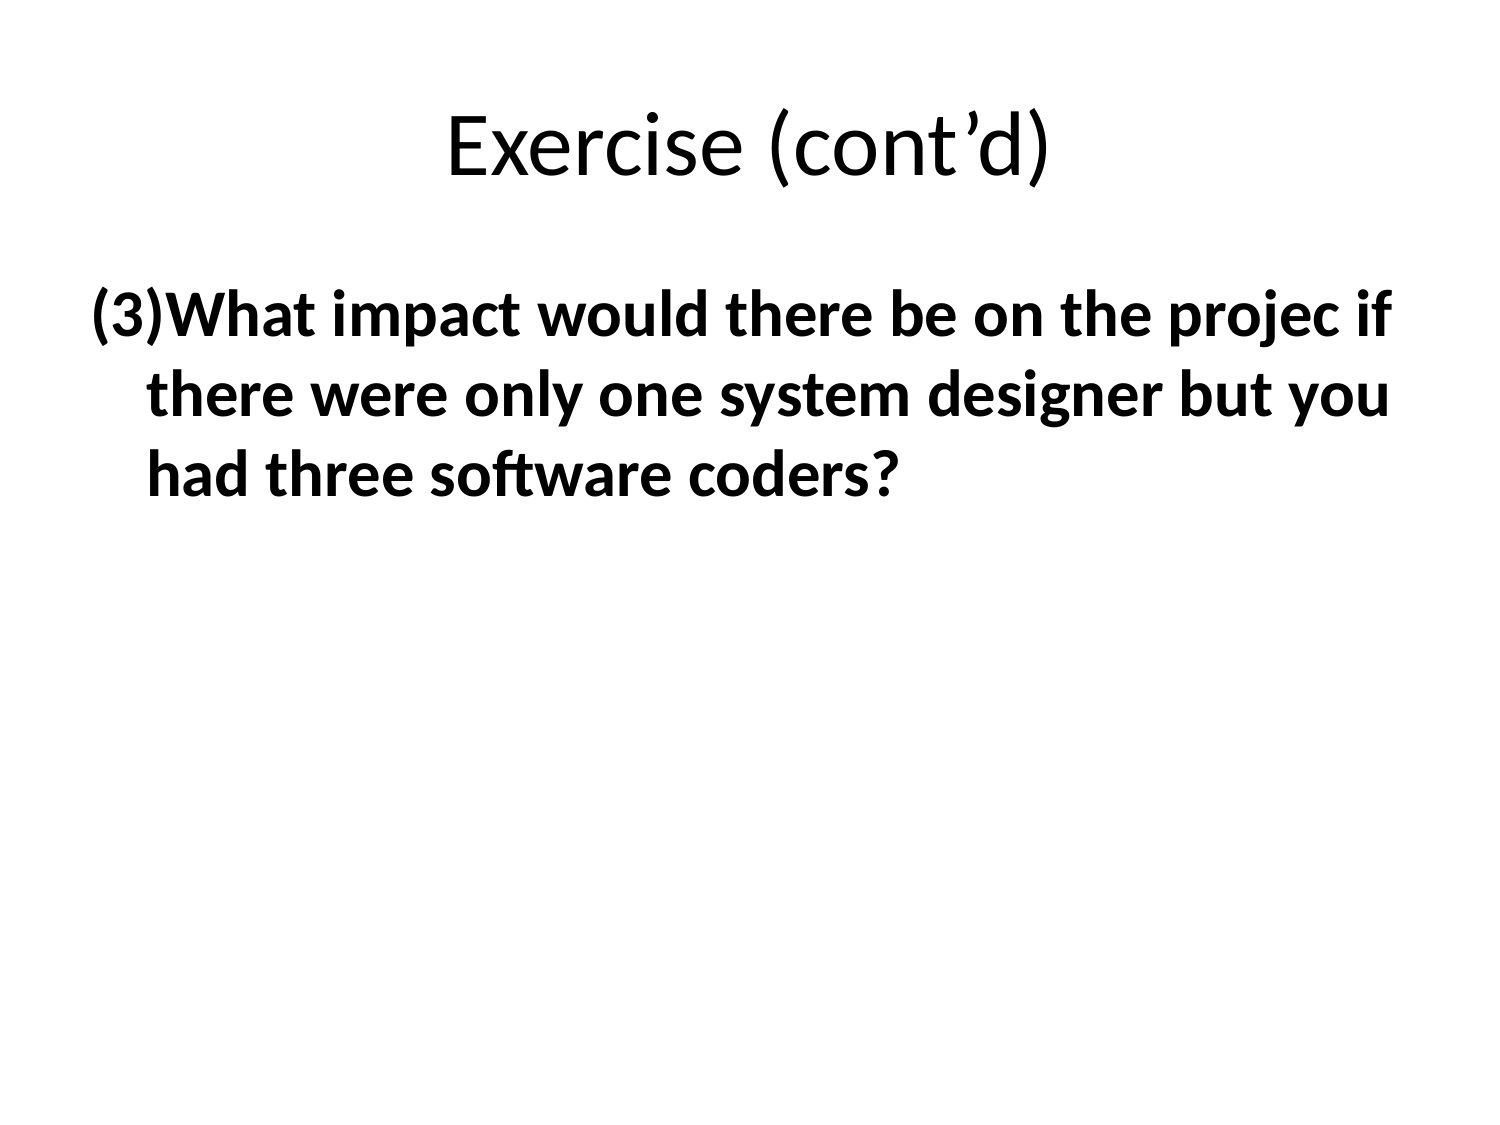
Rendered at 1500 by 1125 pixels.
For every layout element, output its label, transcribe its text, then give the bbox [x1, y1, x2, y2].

list (3)What impact would there be on the projec if there were only one system designer but you had three software coders? [75, 262, 1425, 1005]
title Exercise (cont’d) [75, 45, 1425, 233]
